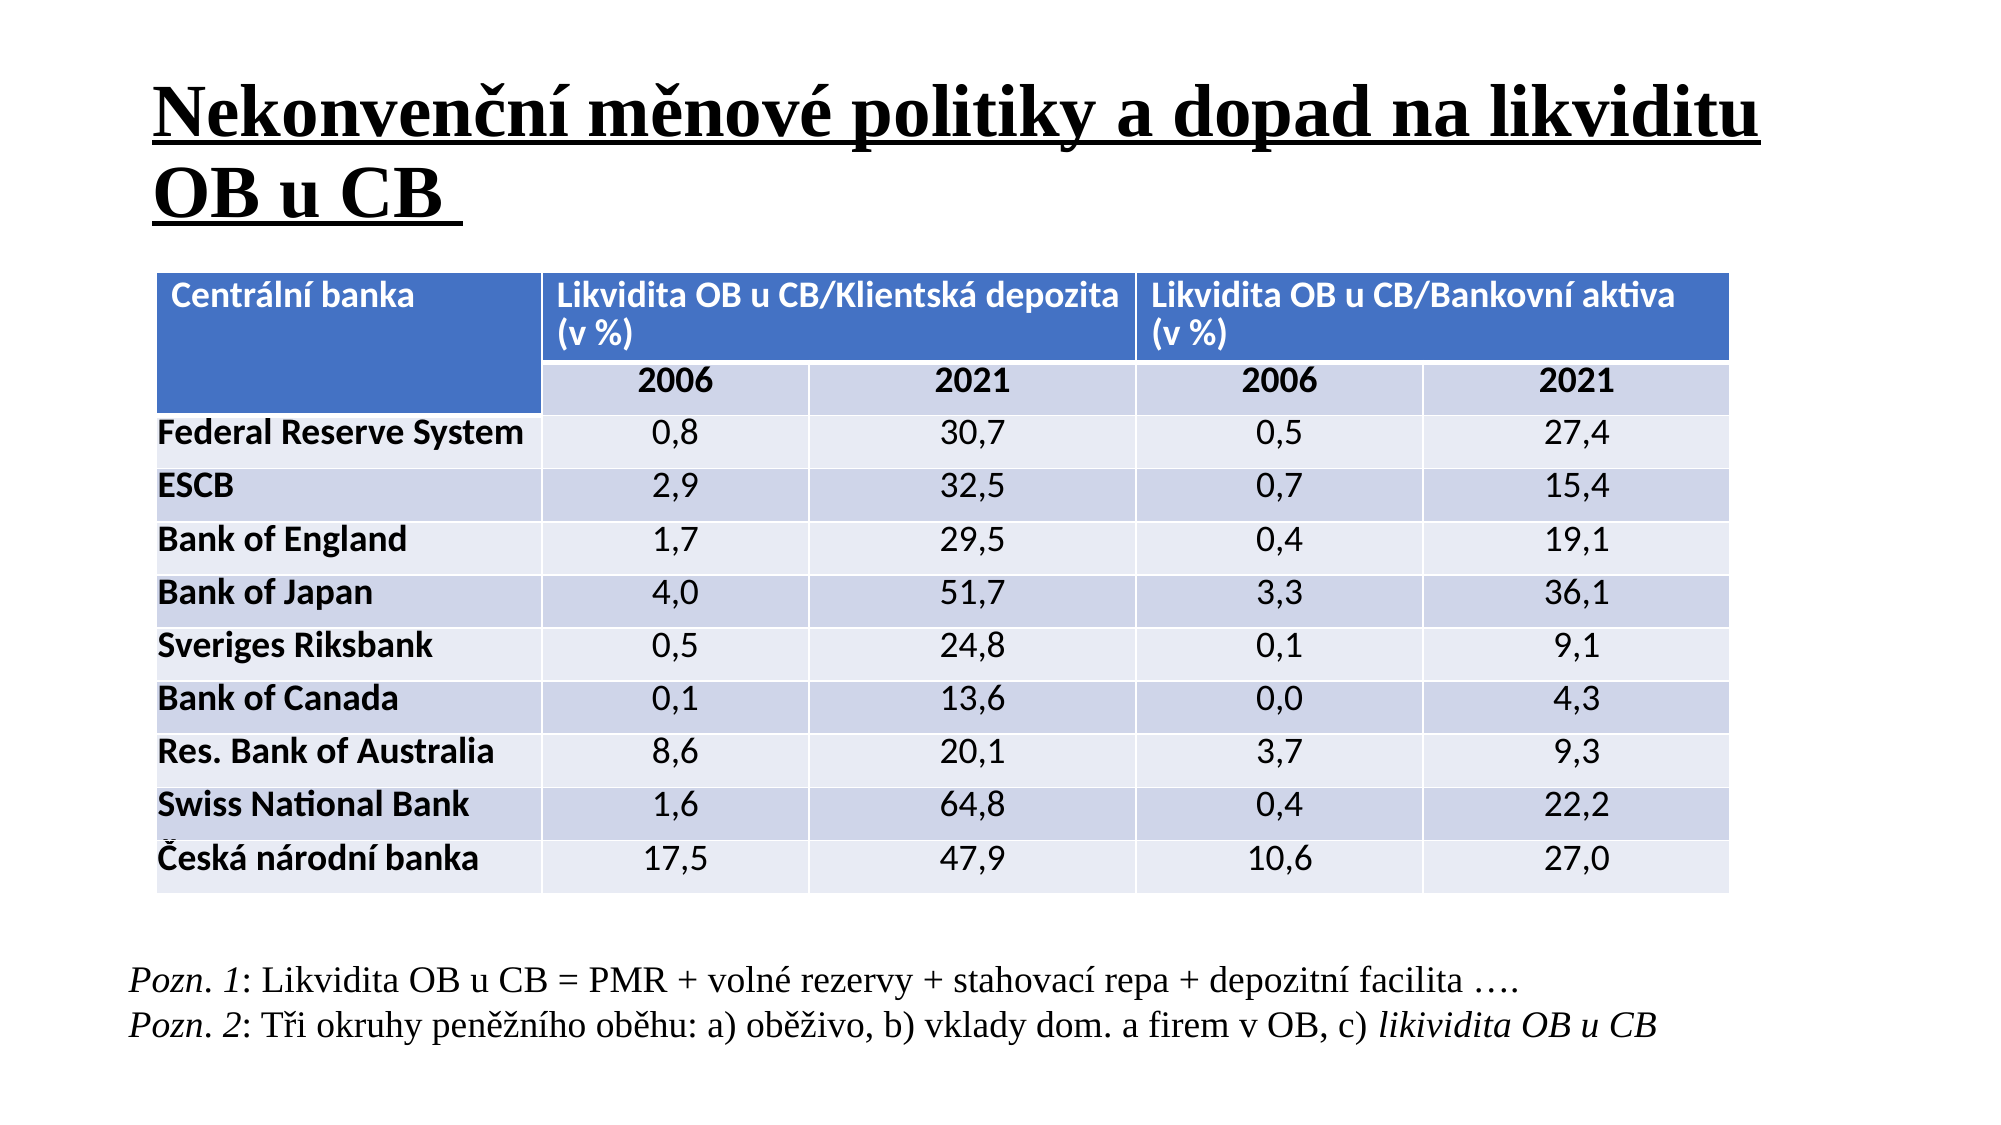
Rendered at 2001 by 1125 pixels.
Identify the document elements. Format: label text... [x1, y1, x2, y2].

table_cell 17,5 [543, 841, 808, 893]
table_cell 27,0 [1424, 841, 1729, 893]
table_cell Swiss National Bank [157, 788, 541, 840]
text_box Pozn. 1: Likvidita OB u CB = PMR + volné rezervy + stahovací repa + depozitní facilita …. Pozn. 2: Tři okruhy peněžního oběhu: a) oběživo, b) vklady dom. a firem v OB, c) likividita OB u CB [114, 947, 1678, 1052]
table_cell 22,2 [1424, 788, 1729, 840]
table_cell 13,6 [810, 682, 1135, 733]
table_cell 0,1 [1137, 629, 1422, 680]
table_cell 10,6 [1137, 841, 1422, 893]
table_cell Bank of Canada [157, 682, 541, 733]
table_cell 0,4 [1137, 523, 1422, 574]
table_cell 3,7 [1137, 735, 1422, 787]
table_header Likvidita OB u CB/Bankovní aktiva (v %) [1137, 273, 1729, 360]
table_cell 36,1 [1424, 576, 1729, 627]
table_cell 20,1 [810, 735, 1135, 787]
table_cell 2021 [810, 365, 1135, 415]
table_cell Sveriges Riksbank [157, 629, 541, 680]
table_cell 27,4 [1424, 416, 1729, 468]
table_cell 2006 [543, 365, 808, 415]
table_cell 15,4 [1424, 469, 1729, 521]
table_cell 64,8 [810, 788, 1135, 840]
table_cell 0,5 [543, 629, 808, 680]
table_cell 0,1 [543, 682, 808, 733]
table_cell Federal Reserve System [157, 418, 541, 468]
table_header Centrální banka [157, 273, 541, 413]
table_cell ESCB [157, 469, 541, 521]
table_cell 19,1 [1424, 523, 1729, 574]
table_cell 4,0 [543, 576, 808, 627]
table_header Likvidita OB u CB/Klientská depozita (v %) [543, 273, 1135, 360]
table_cell 4,3 [1424, 682, 1729, 733]
table_cell 0,5 [1137, 416, 1422, 468]
table_cell Bank of Japan [157, 576, 541, 627]
table_cell 0,0 [1137, 682, 1422, 733]
table_cell 2021 [1424, 365, 1729, 415]
table_cell 47,9 [810, 841, 1135, 893]
table_cell 24,8 [810, 629, 1135, 680]
table_cell 29,5 [810, 523, 1135, 574]
table_cell 9,1 [1424, 629, 1729, 680]
table_cell 30,7 [810, 416, 1135, 468]
table_cell 32,5 [810, 469, 1135, 521]
table_cell 8,6 [543, 735, 808, 787]
table_cell 0,7 [1137, 469, 1422, 521]
table_cell 2006 [1137, 365, 1422, 415]
table_cell 9,3 [1424, 735, 1729, 787]
table_cell 1,6 [543, 788, 808, 840]
table_cell 3,3 [1137, 576, 1422, 627]
table_cell 0,8 [543, 416, 808, 468]
table_cell Res. Bank of Australia [157, 735, 541, 787]
table_cell Česká národní banka [157, 841, 541, 893]
title Nekonvenční měnové politiky a dopad na likviditu OB u CB [137, 59, 1863, 246]
table_cell 2,9 [543, 469, 808, 521]
table_cell 51,7 [810, 576, 1135, 627]
table_cell 1,7 [543, 523, 808, 574]
table_cell Bank of England [157, 523, 541, 574]
table_cell 0,4 [1137, 788, 1422, 840]
